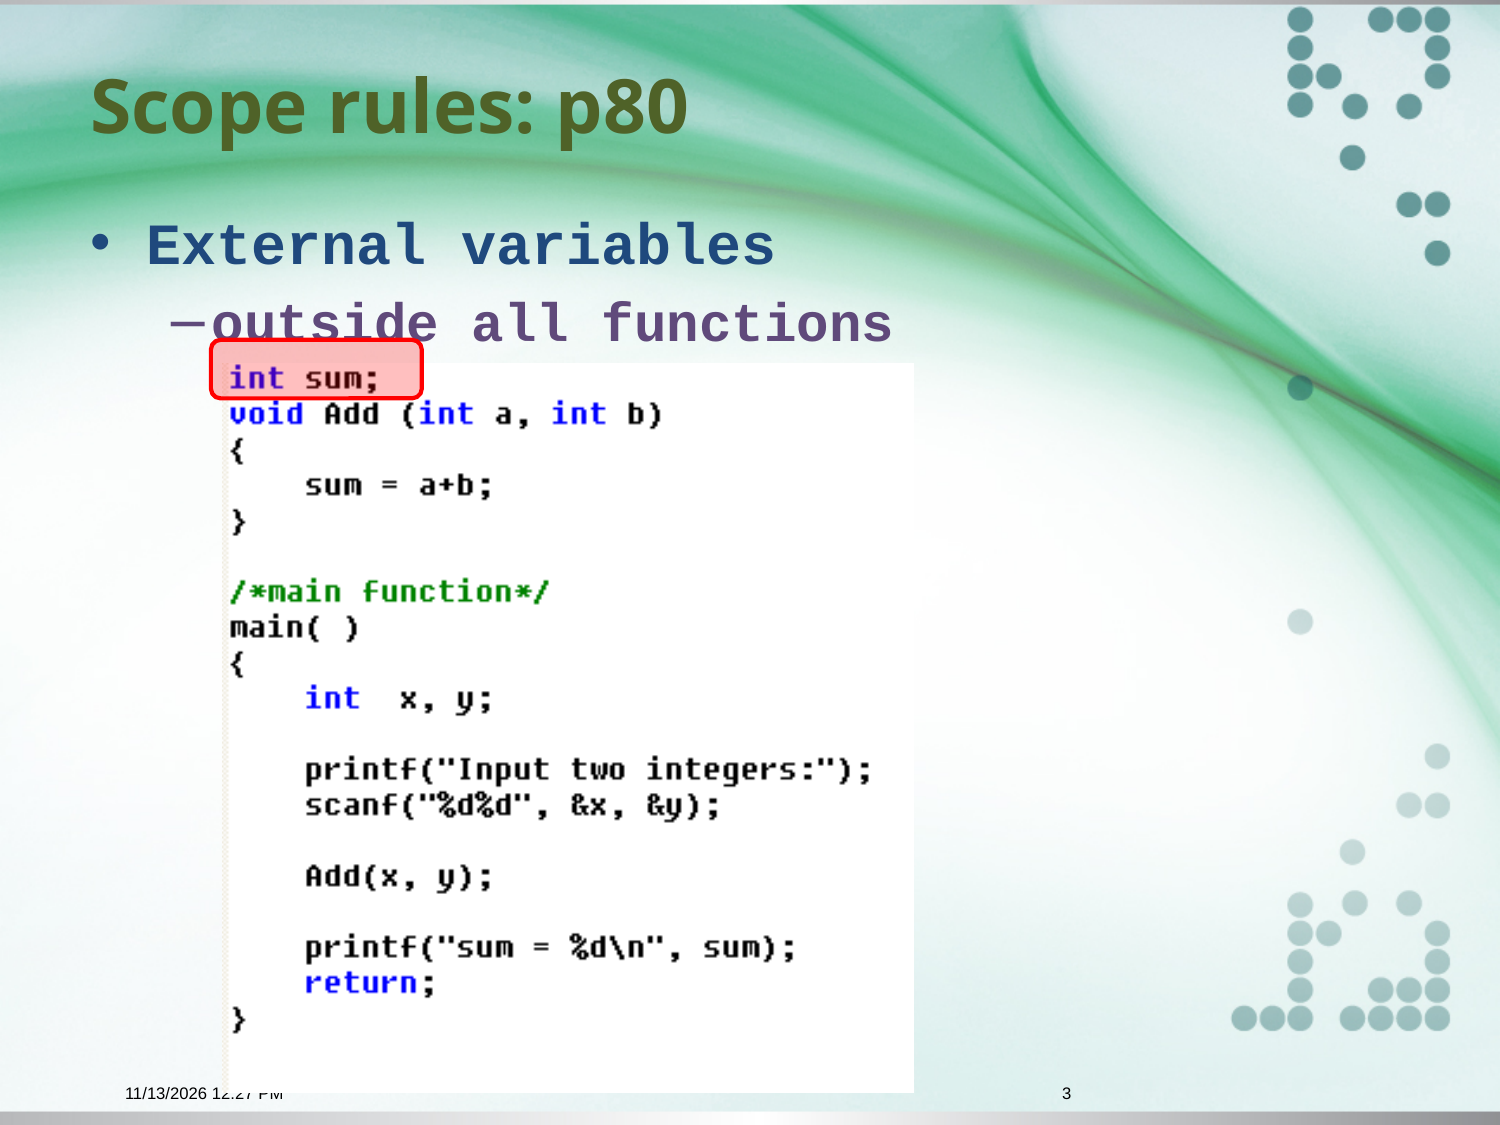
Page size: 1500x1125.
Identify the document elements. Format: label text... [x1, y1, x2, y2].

list External variables outside all functions [74, 198, 1426, 1032]
title Scope rules: p80 [74, 43, 1426, 165]
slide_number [29, 1082, 380, 1103]
picture [0, 0, 1500, 1125]
text_box [208, 337, 424, 400]
slide_number 3 [891, 1082, 1242, 1103]
